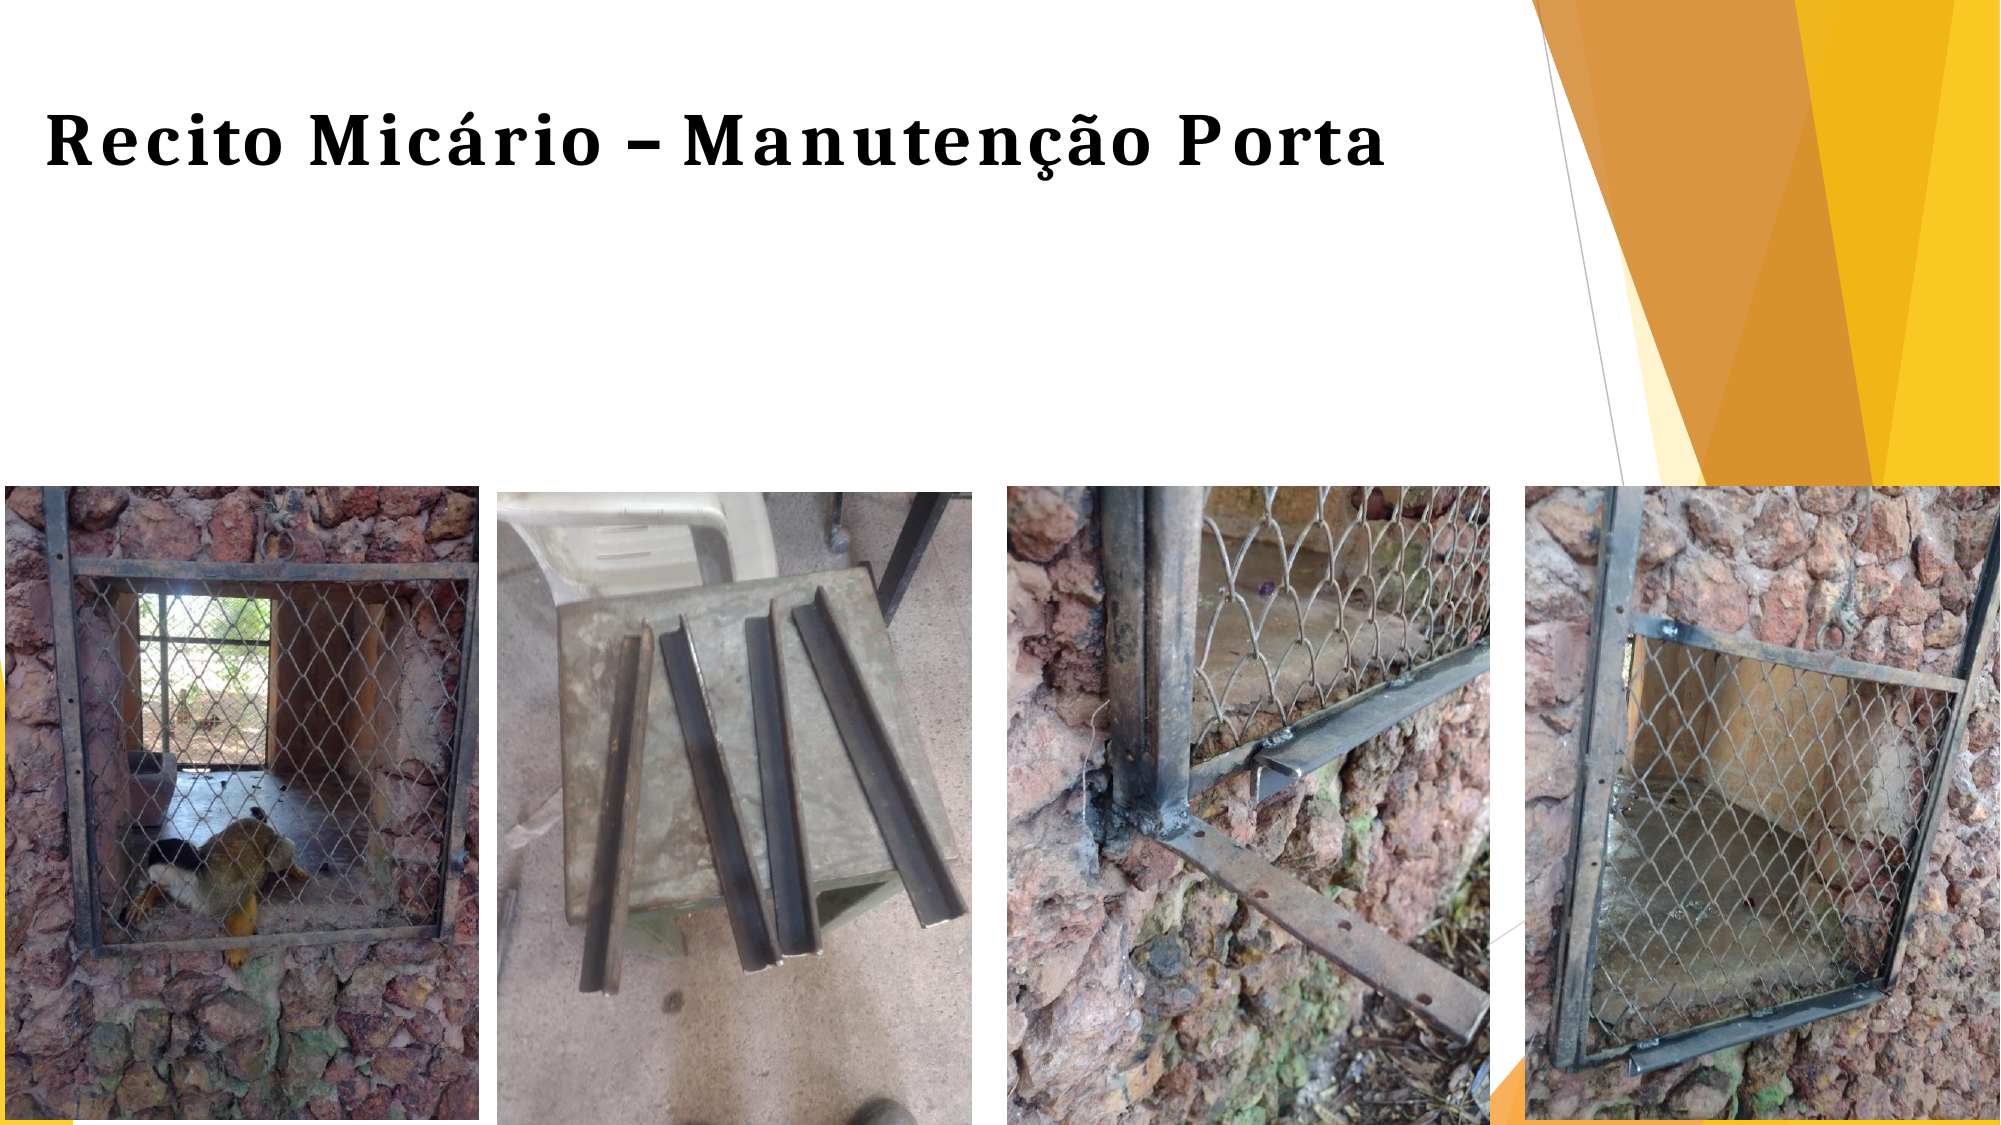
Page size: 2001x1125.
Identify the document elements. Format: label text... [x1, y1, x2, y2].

picture [496, 492, 972, 1125]
picture [1525, 486, 2000, 1120]
picture [1007, 486, 1490, 1125]
picture [4, 486, 480, 1120]
title Recito Micário – Manutenção Porta [43, 88, 1427, 279]
